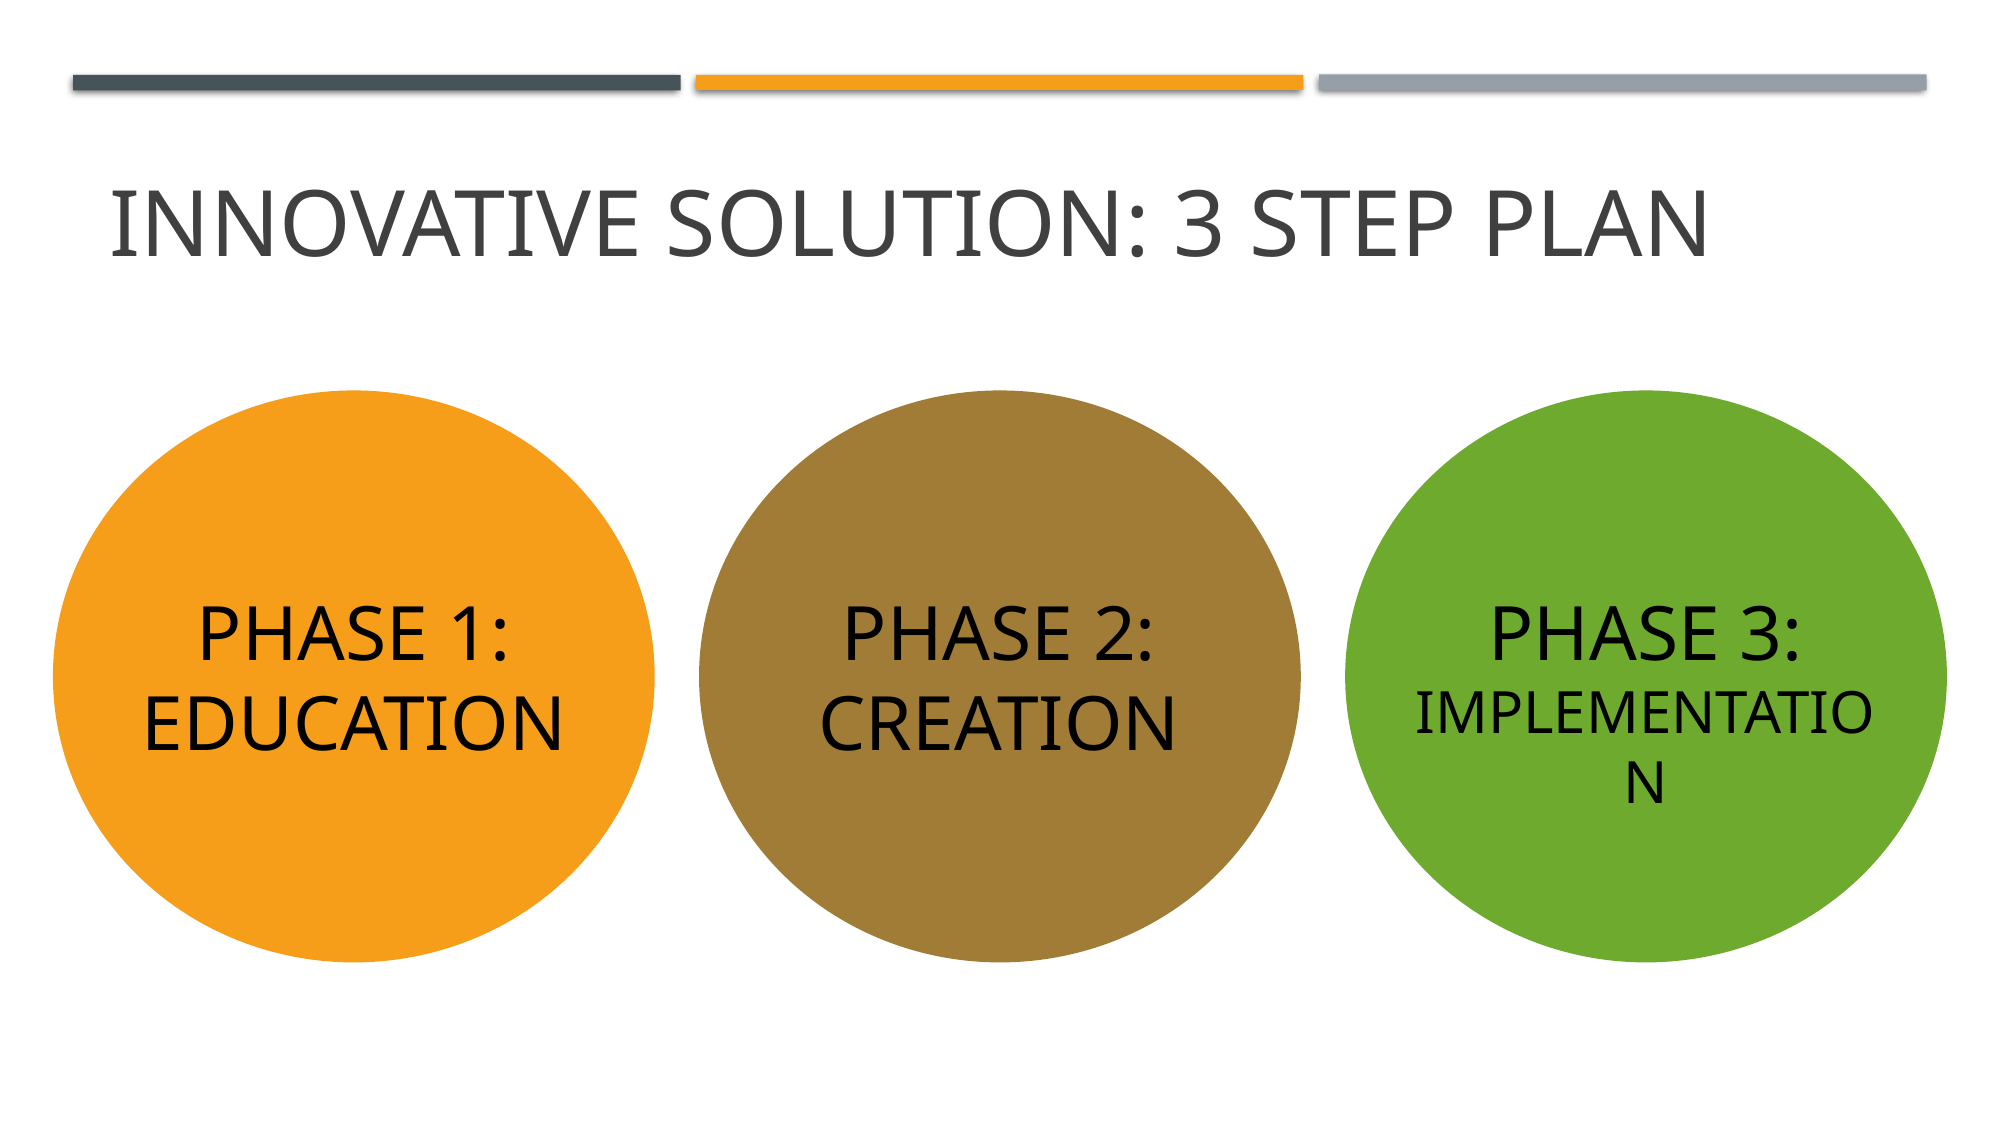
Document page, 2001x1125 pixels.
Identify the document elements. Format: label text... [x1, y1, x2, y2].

text_box [1343, 388, 1949, 965]
text_box PHASE 2: CREATION [740, 577, 1258, 773]
text_box PHASE 1: EDUCATION [95, 577, 613, 773]
title Innovative solution: 3 STEP plan [94, 119, 1904, 282]
text_box PHASE 3: IMPLEMENTATION [1387, 577, 1904, 823]
text_box [697, 388, 1303, 965]
text_box [51, 388, 657, 965]
